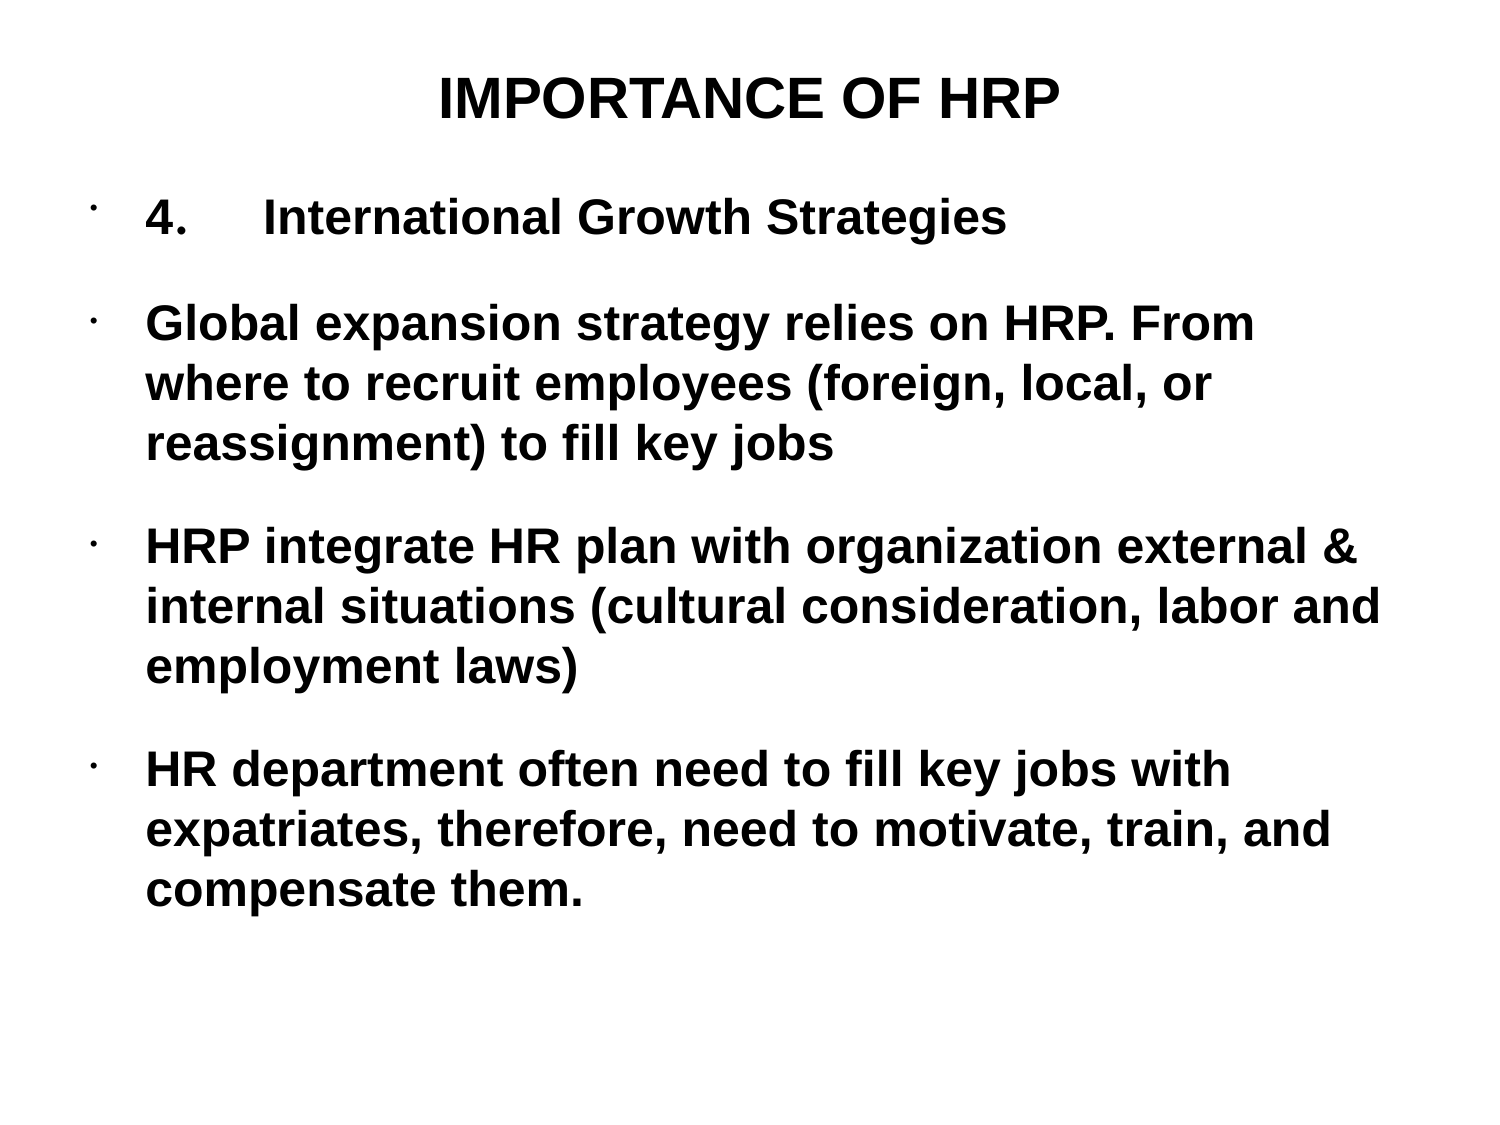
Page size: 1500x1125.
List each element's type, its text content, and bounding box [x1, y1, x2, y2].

text_box 4. International Growth Strategies Global expansion strategy relies on HRP. From where to recruit employees (foreign, local, or reassignment) to fill key jobs HRP integrate HR plan with organization external & internal situations (cultural consideration, labor and employment laws) HR department often need to fill key jobs with expatriates, therefore, need to motivate, train, and compensate them. [74, 112, 1425, 1005]
title IMPORTANCE OF HRP [74, 44, 1426, 233]
